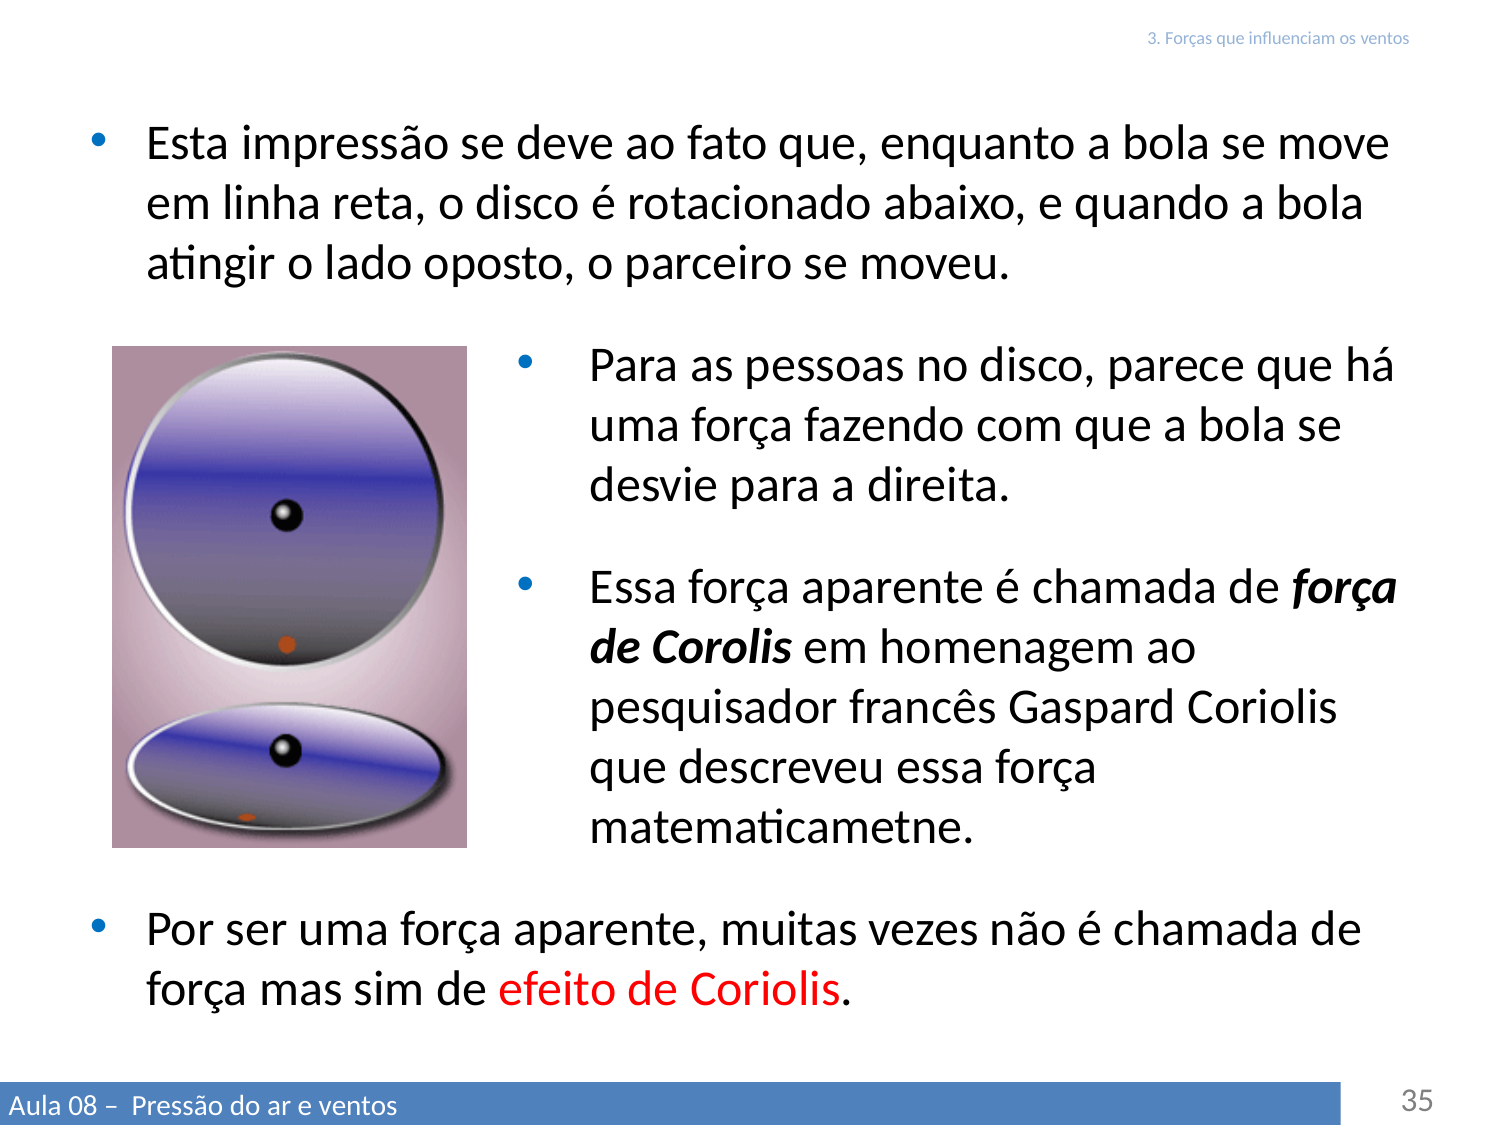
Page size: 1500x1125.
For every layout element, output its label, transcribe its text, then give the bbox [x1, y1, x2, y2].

title 3. Forças que influenciam os ventos [75, 19, 1425, 79]
picture [111, 345, 467, 848]
list Esta impressão se deve ao fato que, enquanto a bola se move em linha reta, o disco é rotacionado abaixo, e quando a bola atingir o lado oposto, o parceiro se moveu. Para as pessoas no disco, parece que há uma força fazendo com que a bola se desvie para a direita. Essa força aparente é chamada de força de Corolis em homenagem ao pesquisador francês Gaspard Coriolis que descreveu essa força matematicametne. Por ser uma força aparente, muitas vezes não é chamada de força mas sim de efeito de Coriolis. [75, 101, 1425, 1071]
